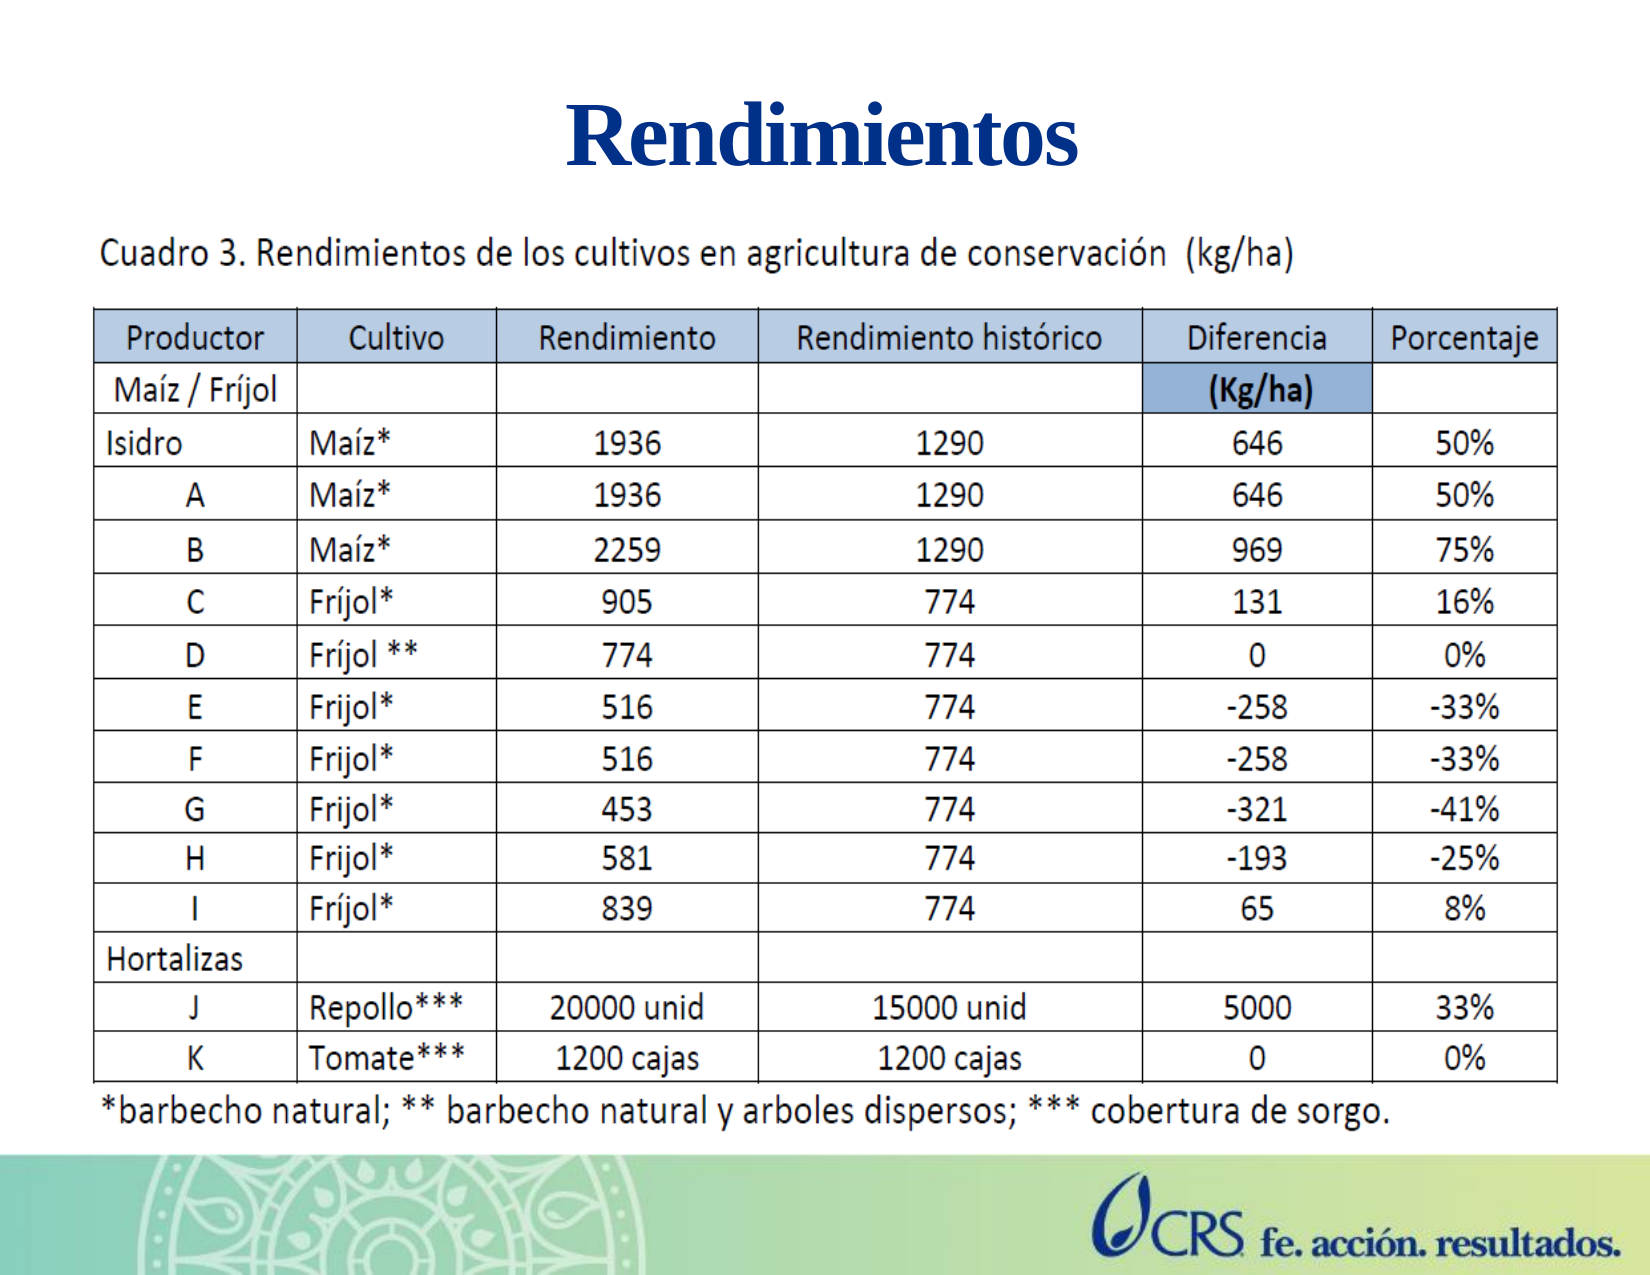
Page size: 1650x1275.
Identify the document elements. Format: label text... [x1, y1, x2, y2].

picture [0, 1154, 1650, 1275]
picture [68, 234, 1582, 1148]
title Rendimientos [106, 0, 1556, 184]
